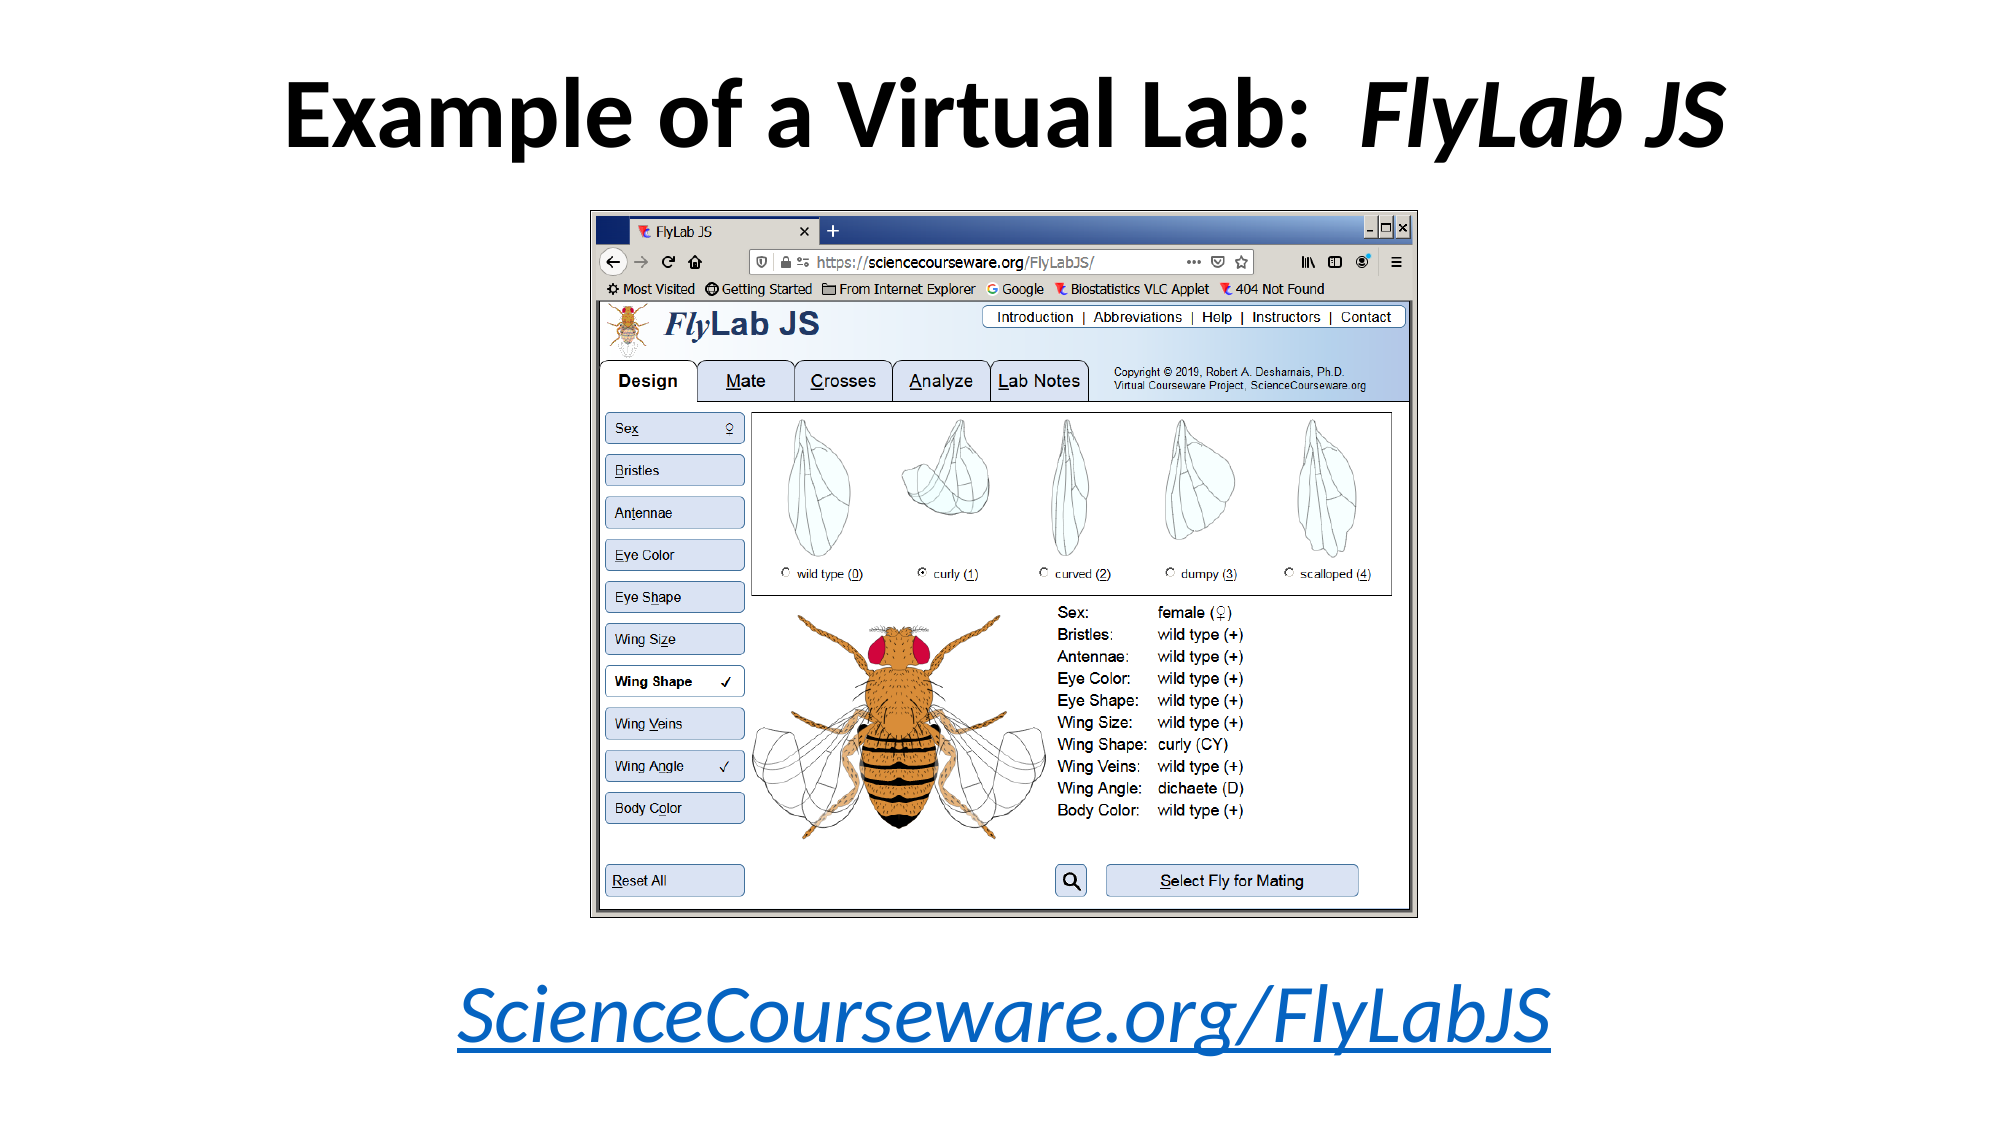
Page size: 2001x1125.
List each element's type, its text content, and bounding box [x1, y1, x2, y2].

text_box ScienceCourseware.org/FlyLabJS [442, 951, 1567, 1067]
text_box Example of a Virtual Lab: FlyLab JS [268, 39, 1742, 175]
picture [590, 210, 1418, 918]
